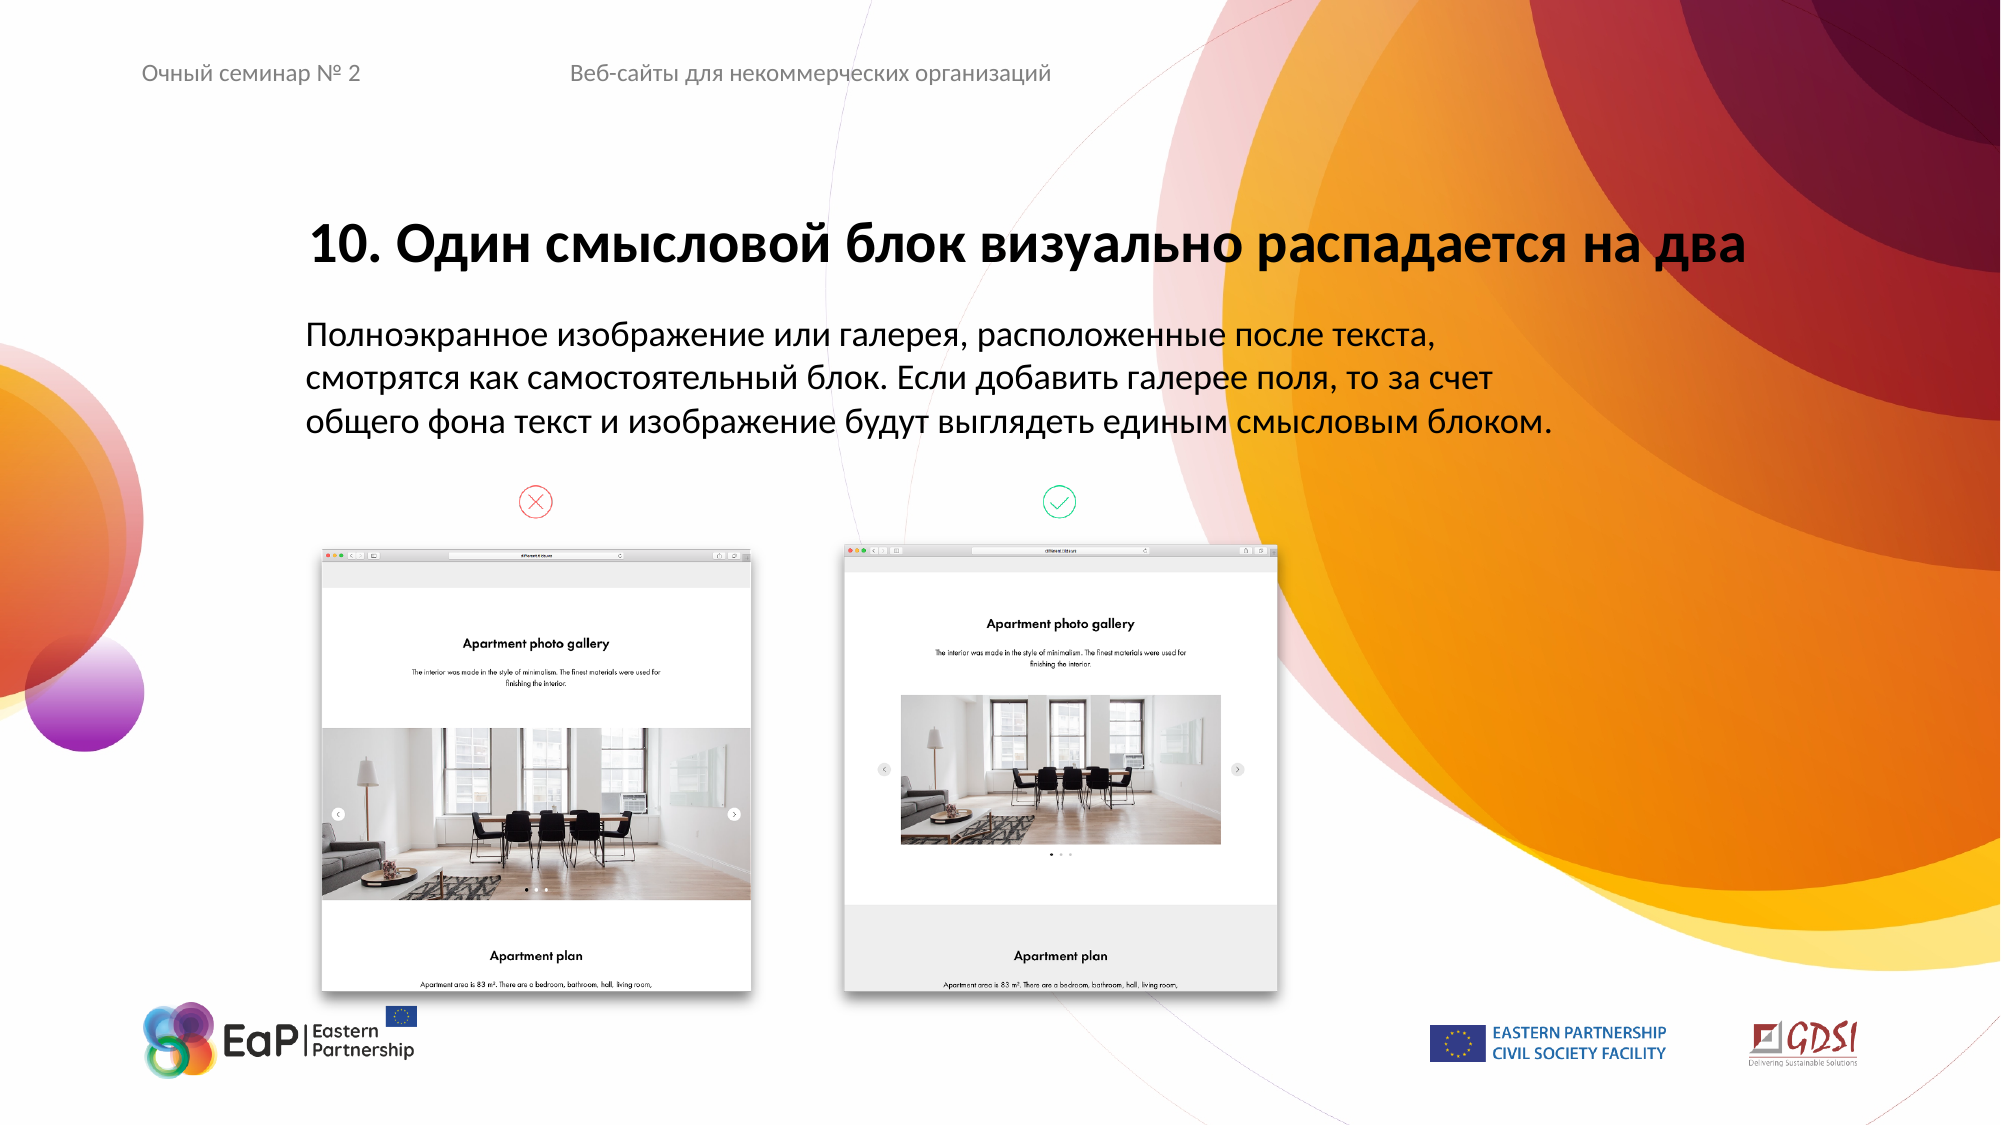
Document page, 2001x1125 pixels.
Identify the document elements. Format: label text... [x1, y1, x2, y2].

text_box Полноэкранное изображение или галерея, расположенные после текста, смотрятся как самостоятельный блок. Если добавить галерее поля, то за счет общего фона текст и изображение будут выглядеть единым смысловым блоком. [274, 302, 1569, 457]
list Очный семинар № 2 [126, 52, 507, 137]
list Веб-сайты для некоммерческих организаций [554, 52, 1102, 137]
title 10. Один смысловой блок визуально распадается на два [293, 204, 1838, 297]
picture [0, 0, 2001, 1125]
